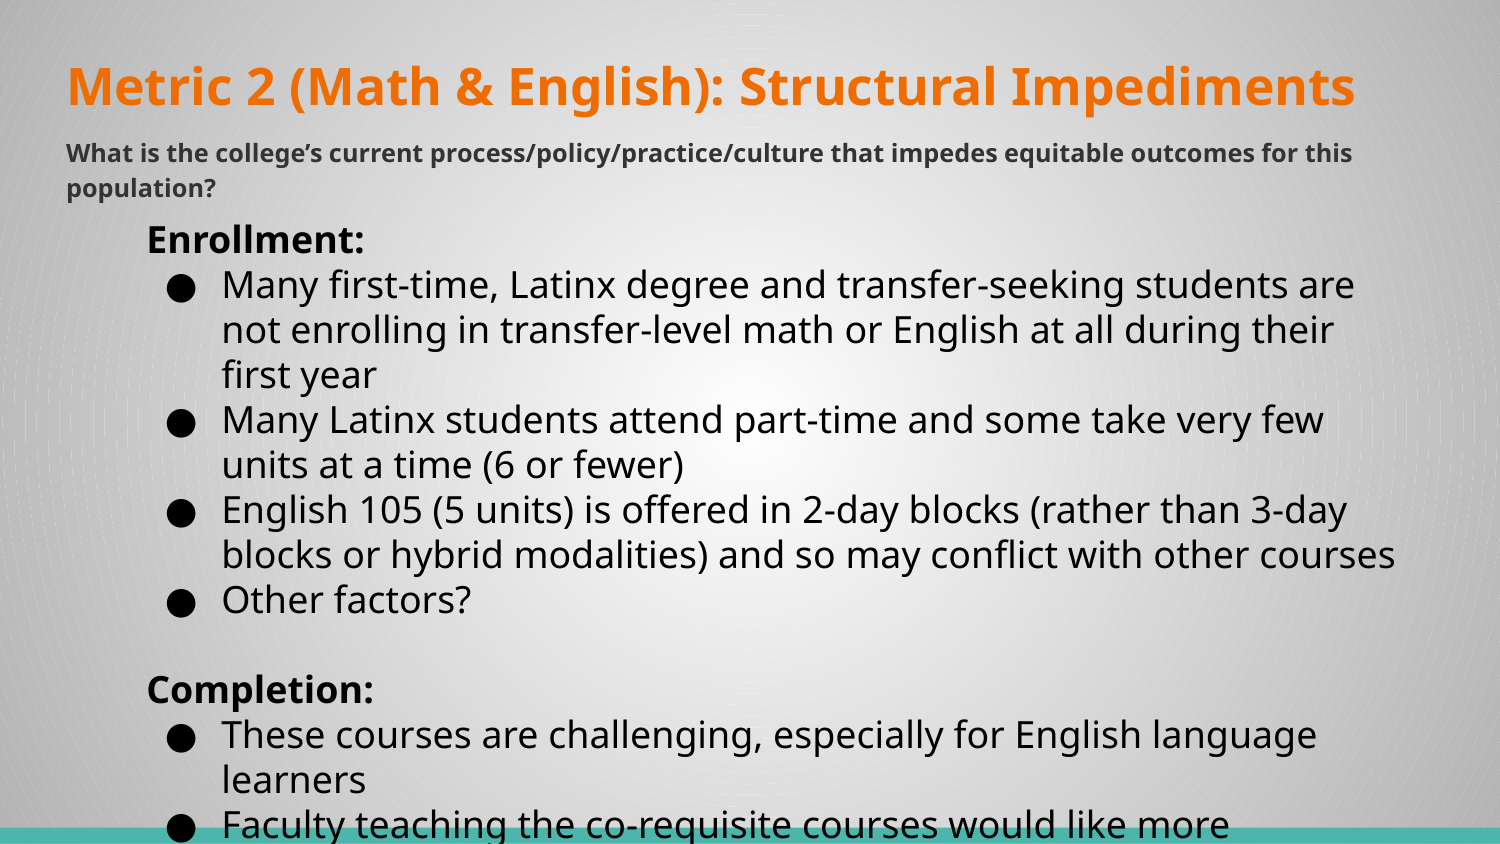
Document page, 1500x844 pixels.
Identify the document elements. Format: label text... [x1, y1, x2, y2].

title Metric 2 (Math & English): Structural Impediments What is the college’s current process/policy/practice/culture that impedes equitable outcomes for this population? [51, 38, 1450, 261]
text_box Enrollment: Many first-time, Latinx degree and transfer-seeking students are not enrolling in transfer-level math or English at all during their first year Many Latinx students attend part-time and some take very few units at a time (6 or fewer) English 105 (5 units) is offered in 2-day blocks (rather than 3-day blocks or hybrid modalities) and so may conflict with other courses Other factors? Completion: These courses are challenging, especially for English language learners Faculty teaching the co-requisite courses would like more institutional support How do we know which of our supplemental instruction methods are effective for Latinx students? [131, 201, 1420, 844]
